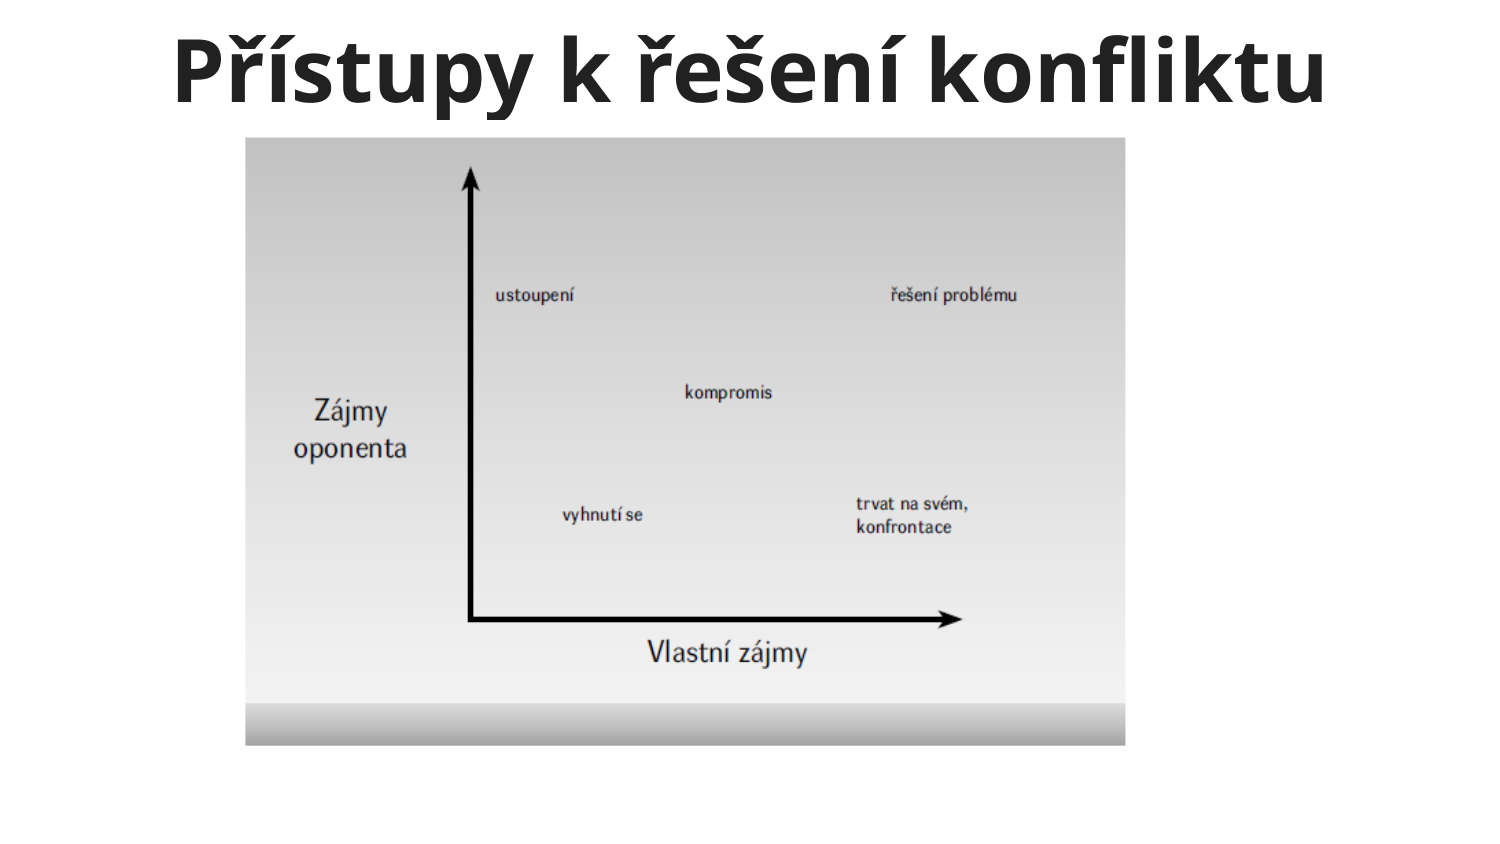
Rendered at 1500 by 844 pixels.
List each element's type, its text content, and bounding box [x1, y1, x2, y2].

picture [213, 119, 1164, 773]
title Přístupy k řešení konfliktu podle zájmů [51, 0, 1449, 154]
